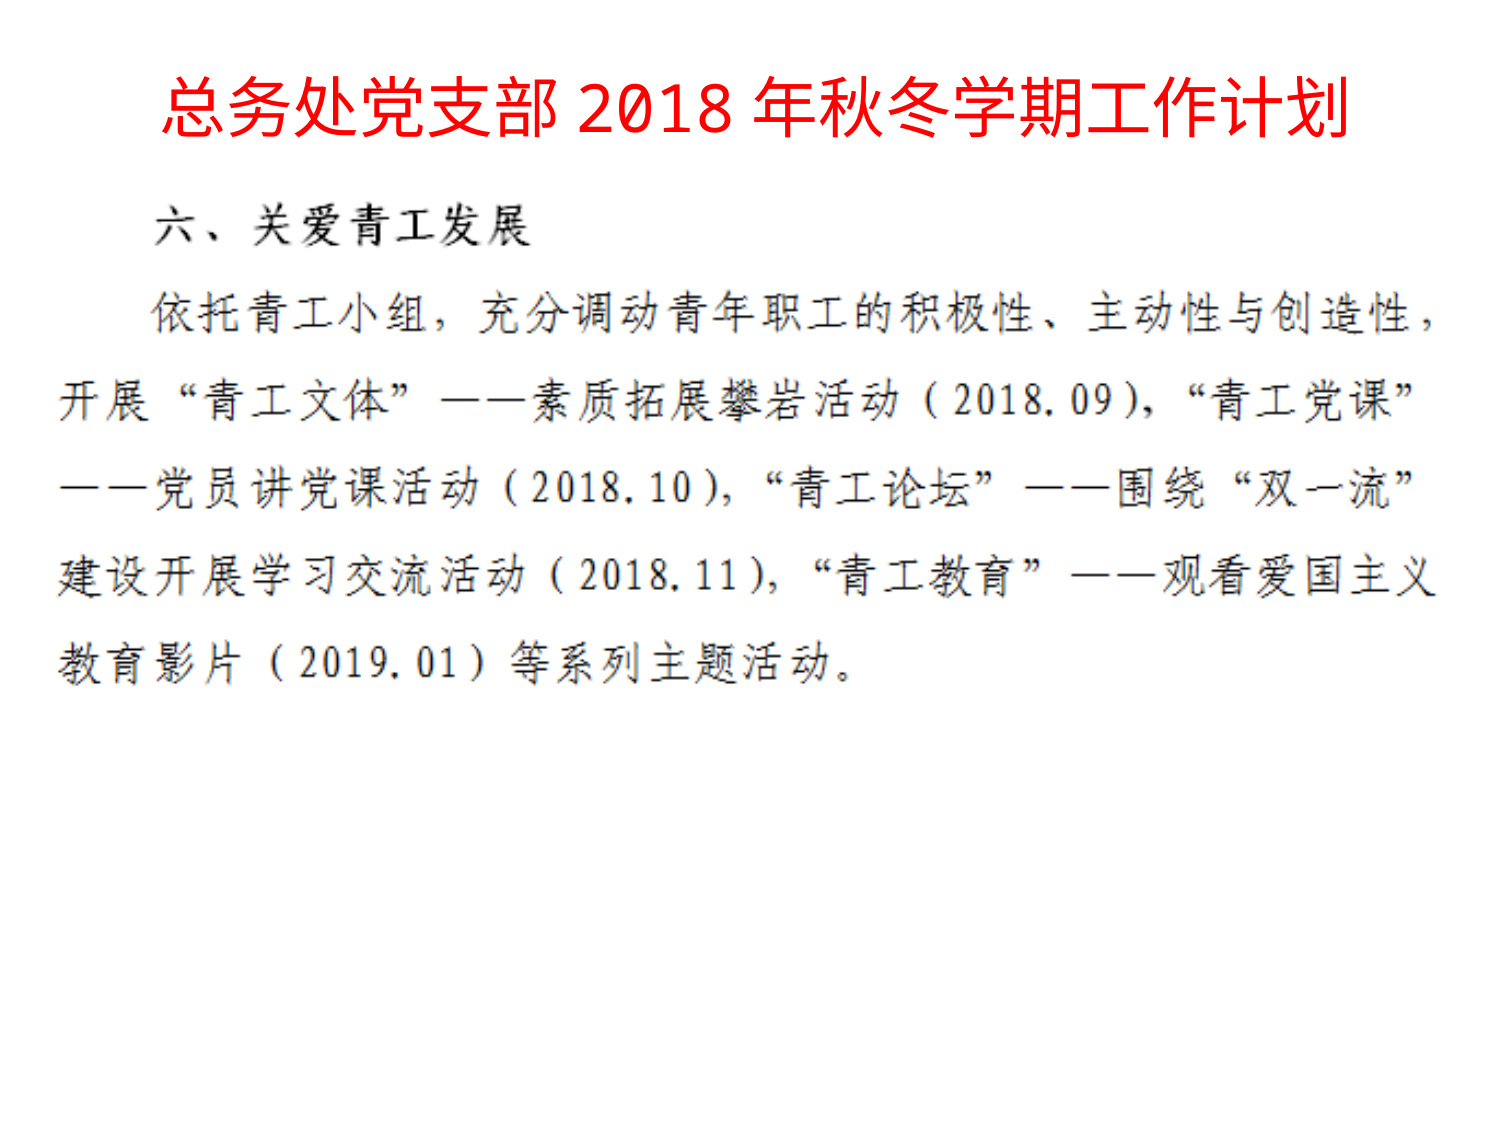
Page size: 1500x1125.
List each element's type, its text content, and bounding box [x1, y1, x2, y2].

picture [46, 187, 1442, 695]
text_box 总务处党支部2018年秋冬学期工作计划 [46, 58, 1465, 154]
